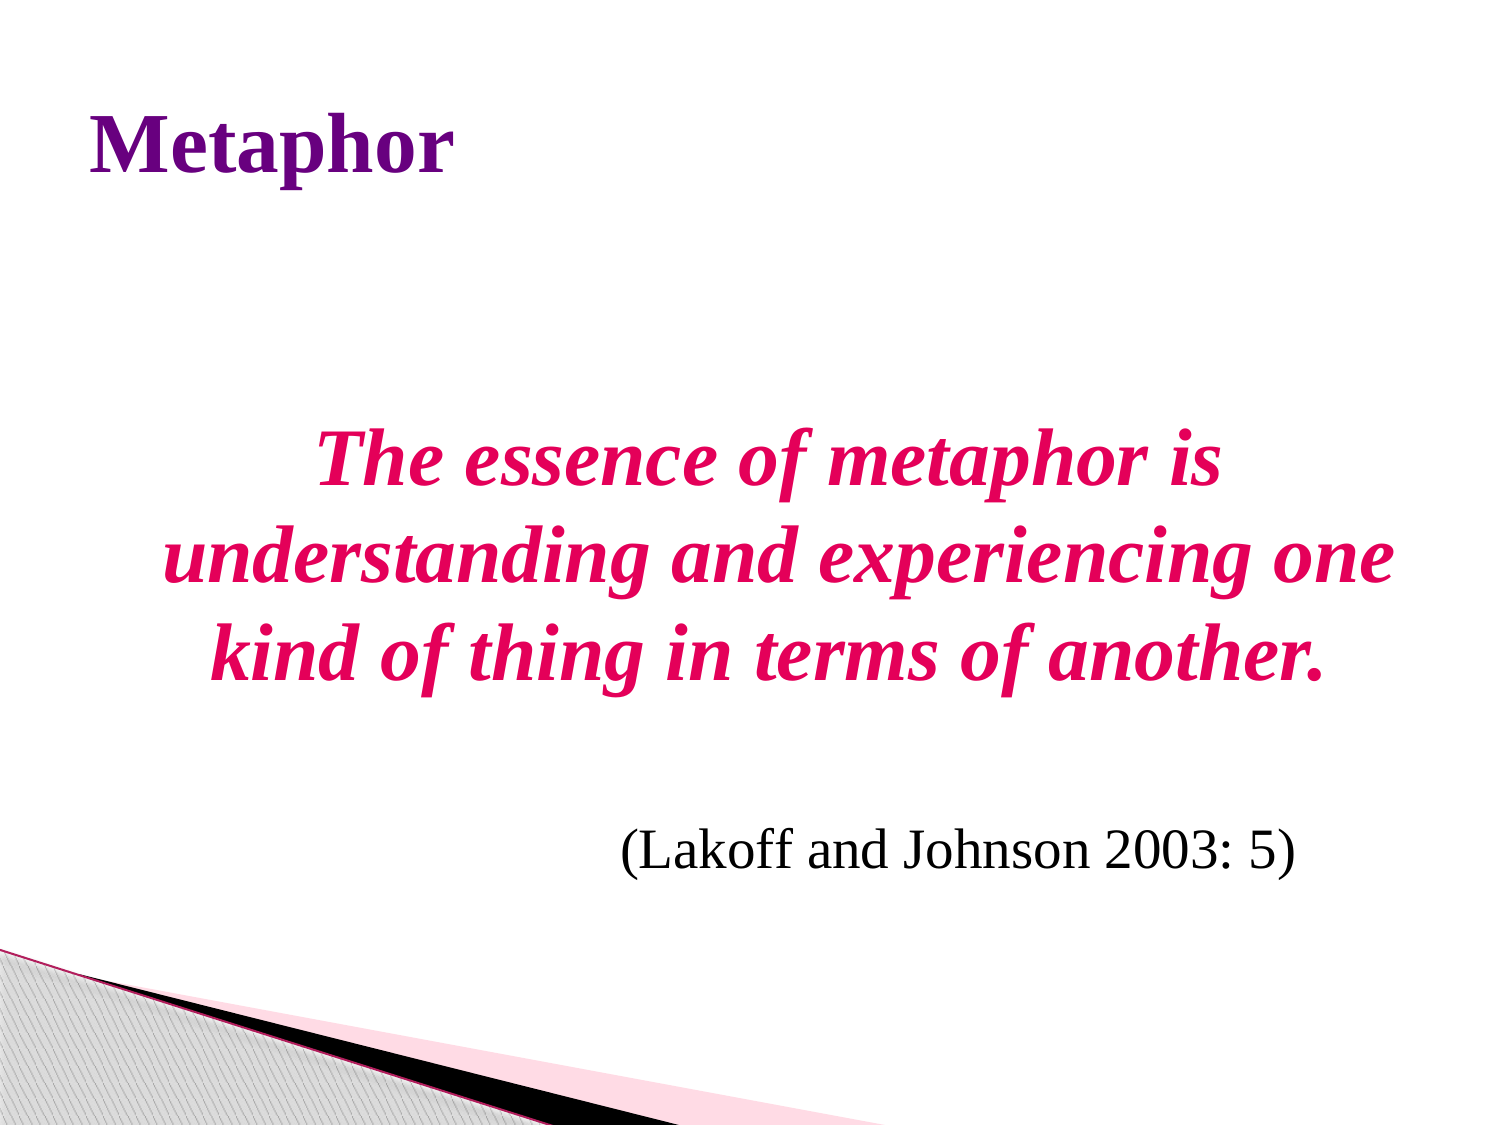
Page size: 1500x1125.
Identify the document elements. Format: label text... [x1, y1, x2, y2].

list The essence of metaphor is understanding and experiencing one kind of thing in terms of another. (Lakoff and Johnson 2003: 5) [75, 243, 1425, 986]
title Metaphor [75, 45, 1425, 233]
